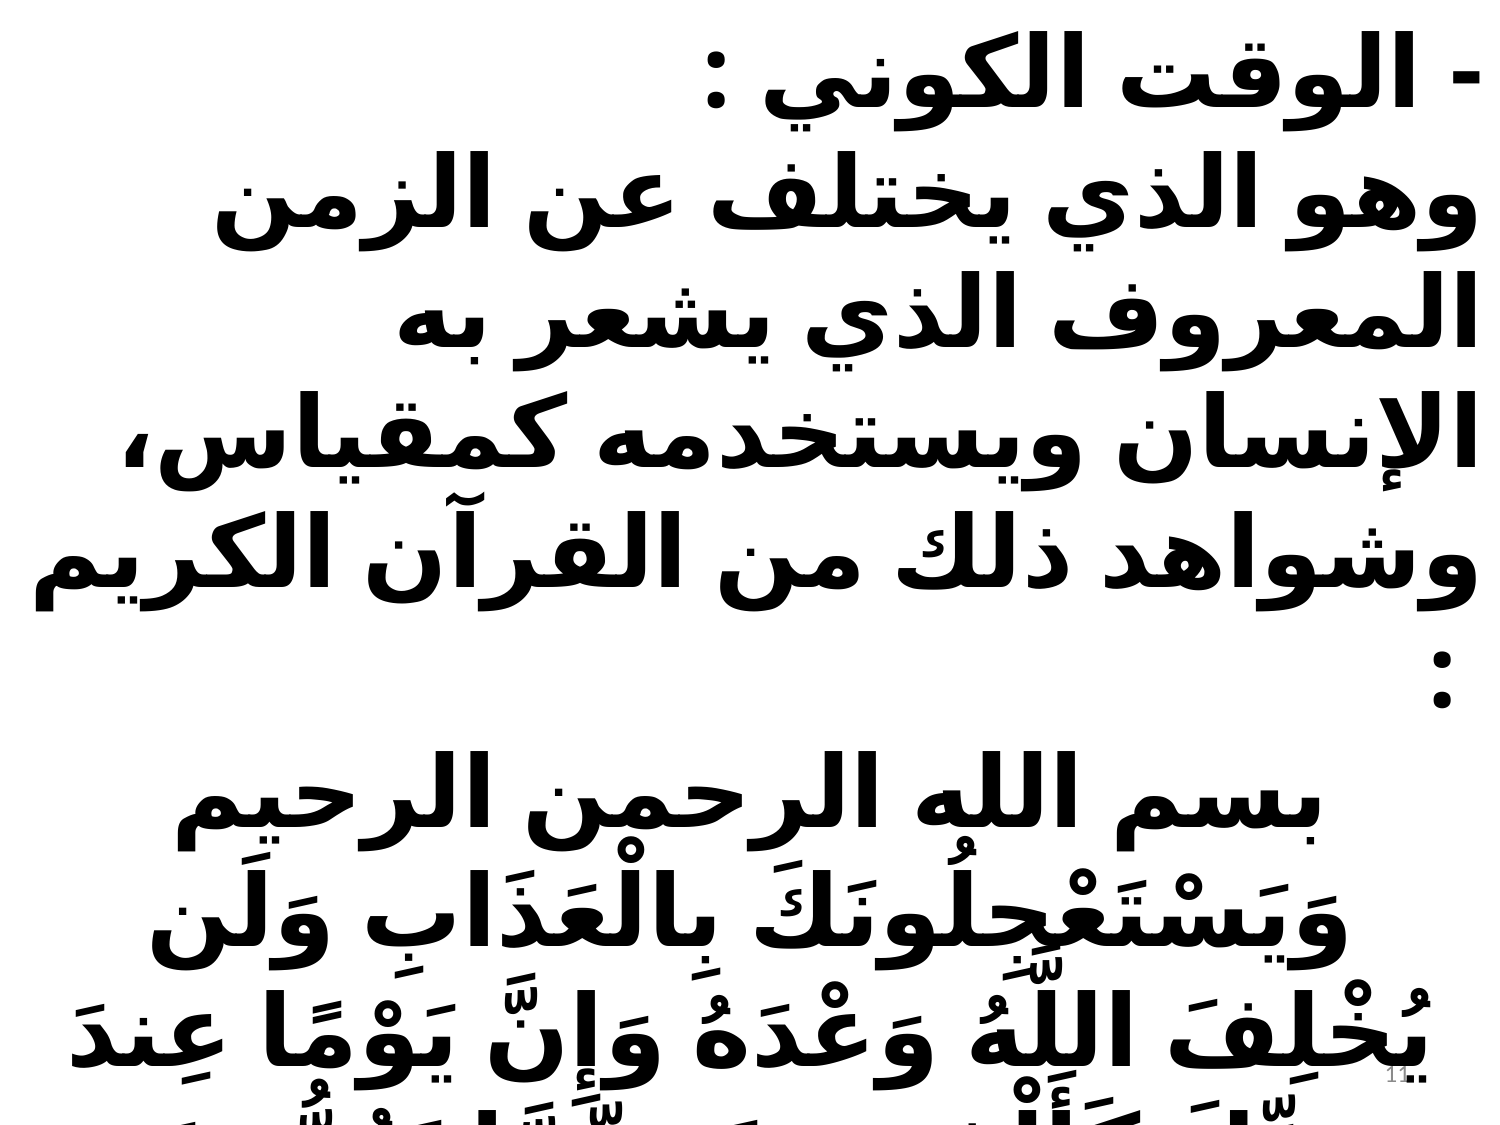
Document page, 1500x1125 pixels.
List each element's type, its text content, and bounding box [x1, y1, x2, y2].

text_box - الوقت الكوني : وهو الذي يختلف عن الزمن المعروف الذي يشعر به الإنسان ويستخدمه كمقياس، وشواهد ذلك من القرآن الكريم : بسم الله الرحمن الرحيم وَيَسْتَعْجِلُونَكَ بِالْعَذَابِ وَلَن يُخْلِفَ اللَّهُ وَعْدَهُ وَإِنَّ يَوْمًا عِندَ رَبِّكَ كَأَلْفِ سَنَةٍ مِّمَّا تَعُدُّونَ ( الحج آية ٤٧ ﴾. [0, 0, 1500, 1125]
